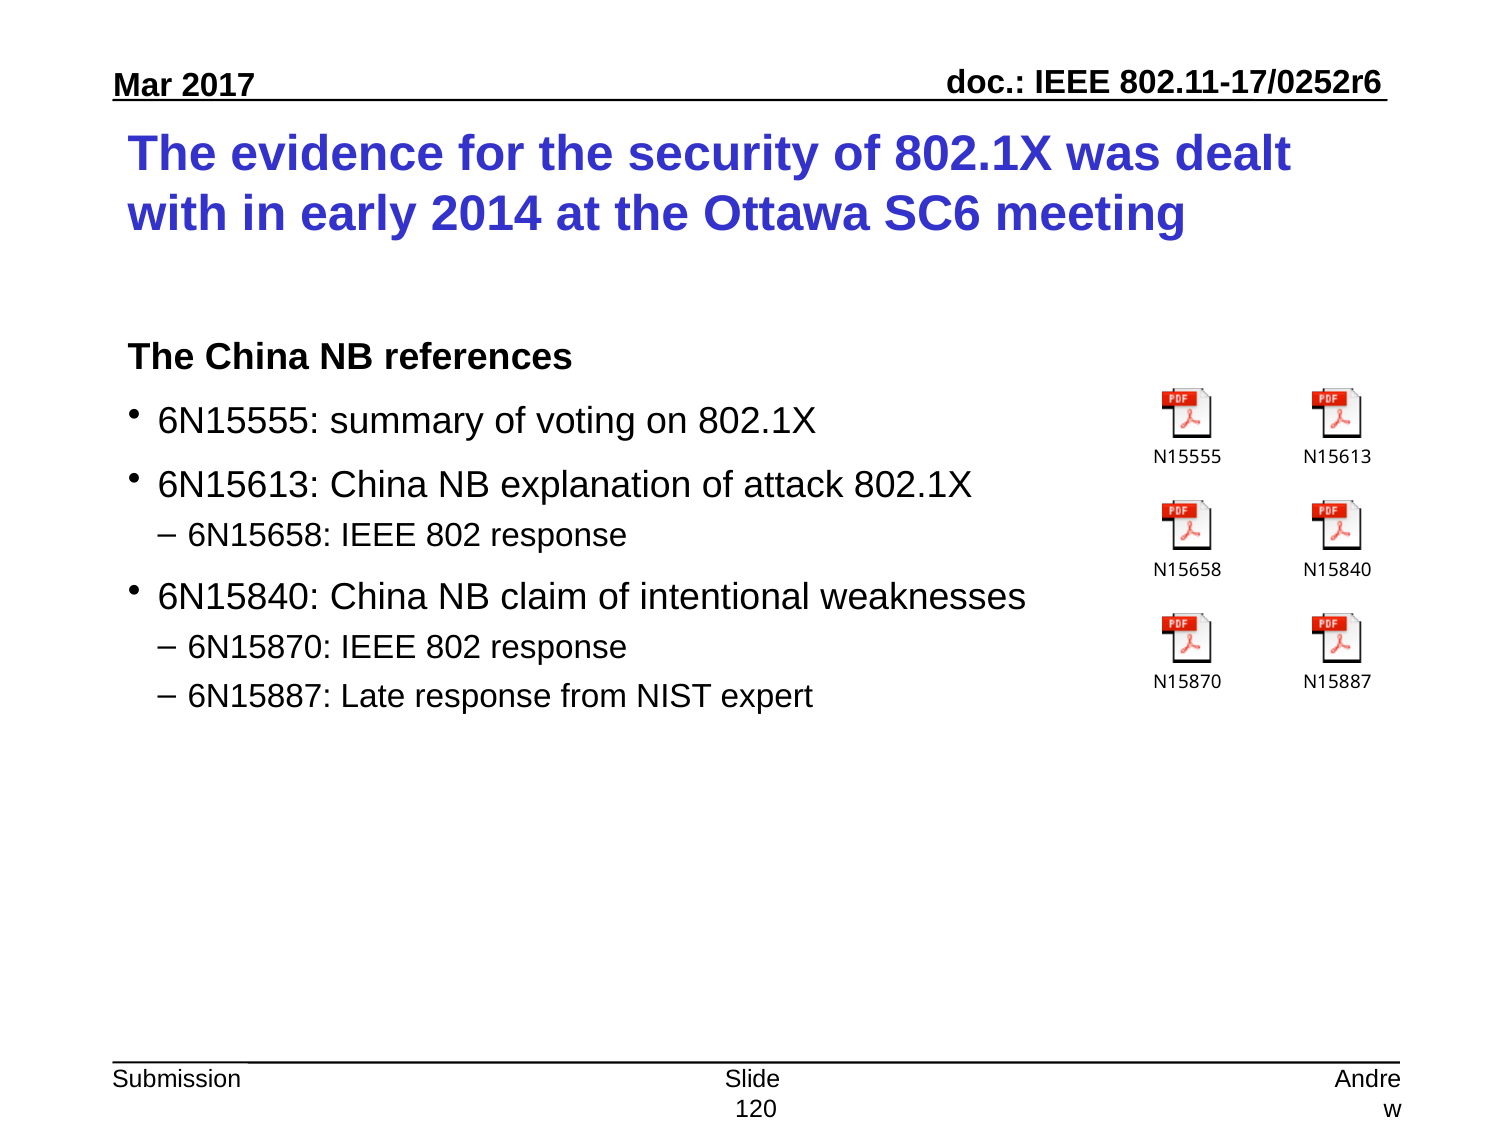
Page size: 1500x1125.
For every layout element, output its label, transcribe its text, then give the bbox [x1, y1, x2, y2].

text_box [1262, 612, 1413, 740]
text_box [1262, 499, 1413, 612]
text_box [1112, 387, 1260, 499]
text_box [1262, 387, 1413, 499]
title The evidence for the security of 802.1X was dealt with in early 2014 at the Ottawa SC6 meeting [112, 112, 1388, 288]
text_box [1112, 612, 1260, 740]
list The China NB references 6N15555: summary of voting on 802.1X 6N15613: China NB explanation of attack 802.1X 6N15658: IEEE 802 response 6N15840: China NB claim of intentional weaknesses 6N15870: IEEE 802 response 6N15887: Late response from NIST expert [112, 324, 1388, 1000]
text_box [1112, 499, 1261, 611]
slide_number Slide 120 [709, 1061, 803, 1093]
footer Andrew Myles, Cisco [1320, 1061, 1402, 1093]
